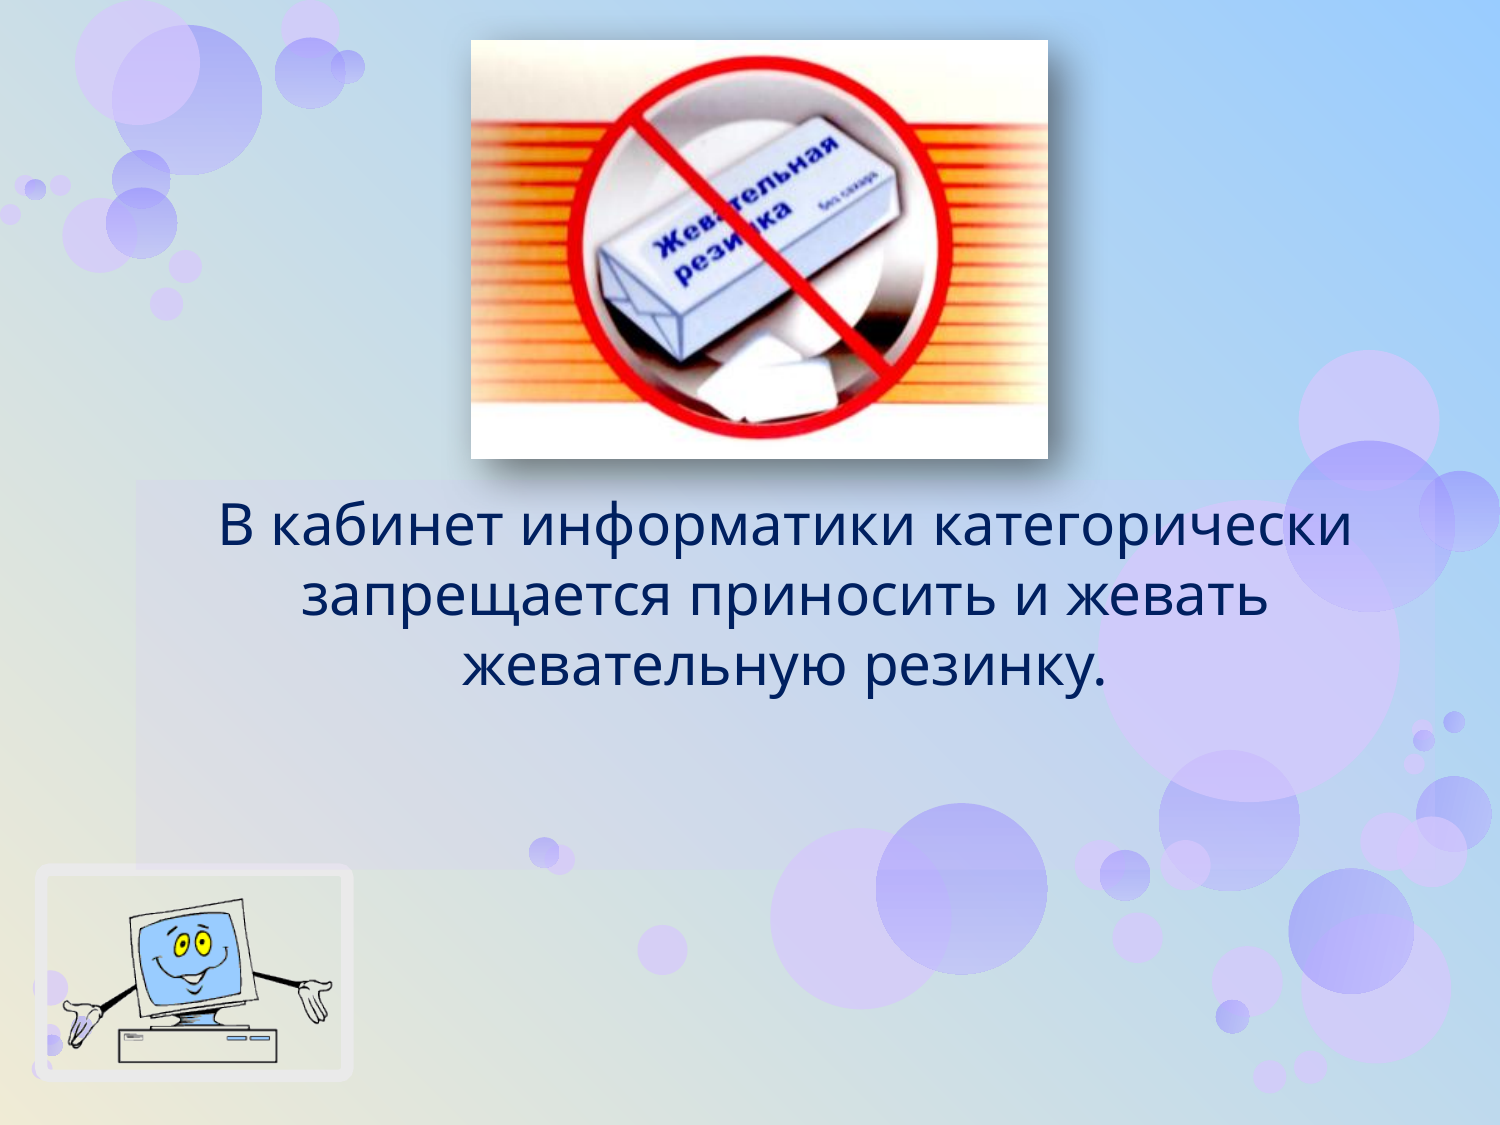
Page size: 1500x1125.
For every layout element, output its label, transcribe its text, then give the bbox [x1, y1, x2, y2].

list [39, 868, 350, 1078]
picture [469, 38, 1049, 460]
list В кабинет информатики категорически запрещается приносить и жевать жевательную резинку. [135, 479, 1436, 870]
